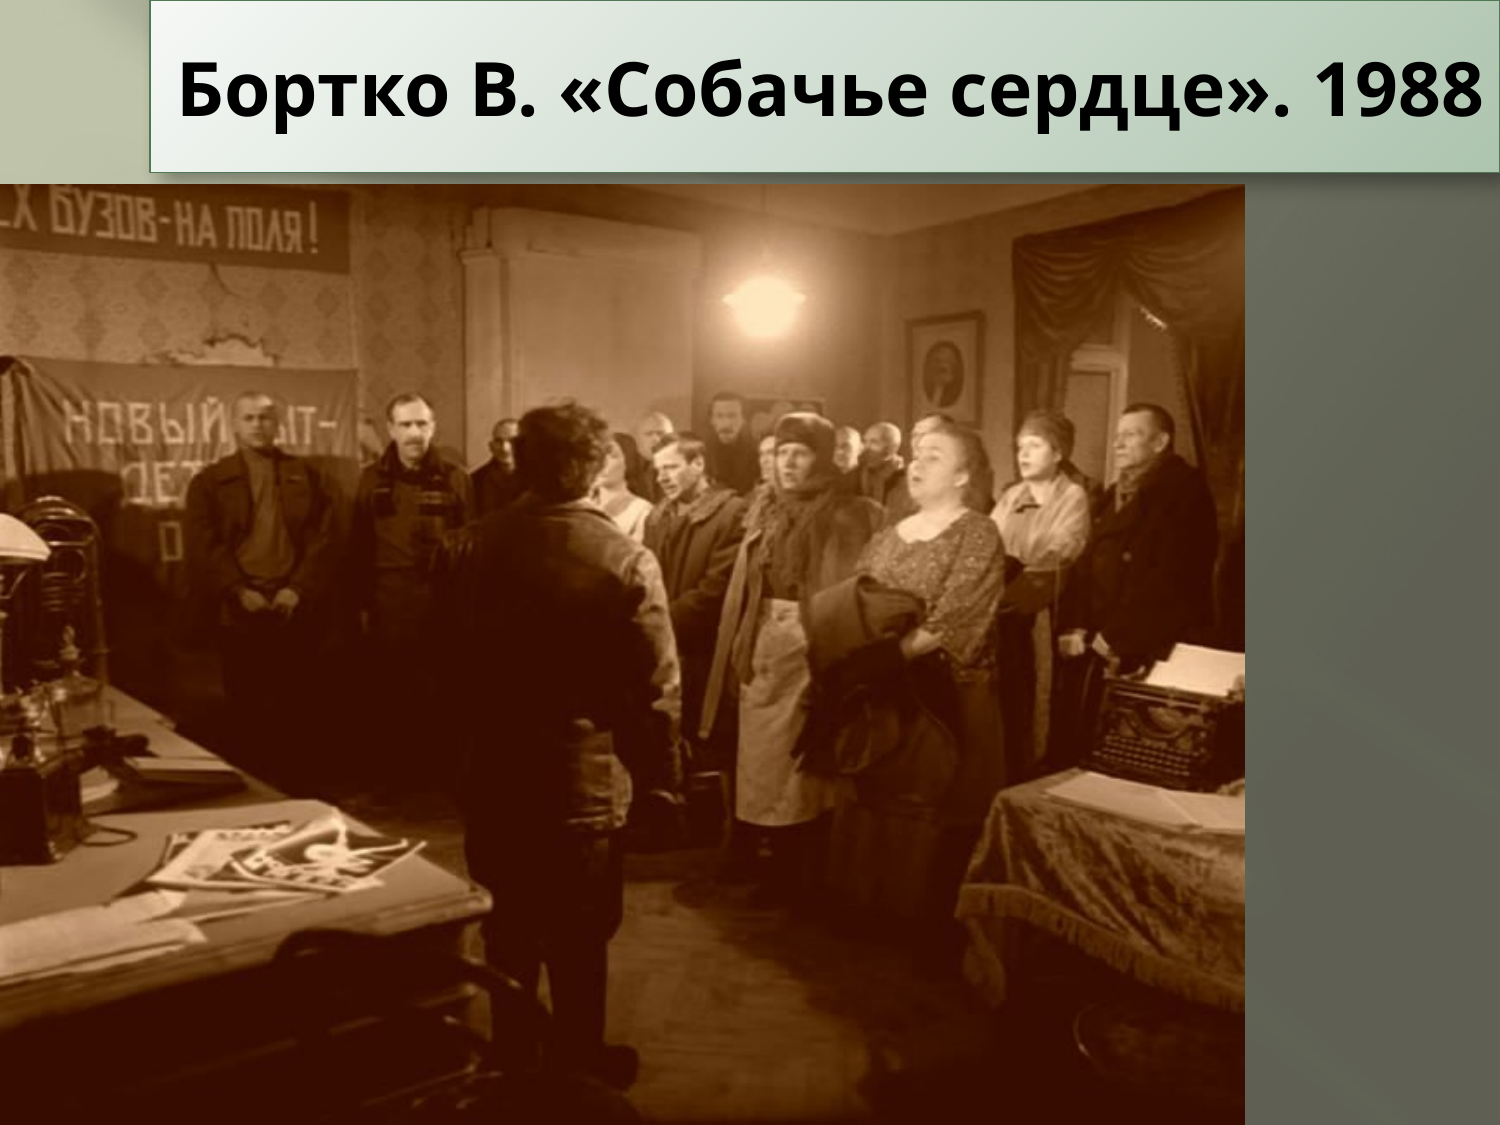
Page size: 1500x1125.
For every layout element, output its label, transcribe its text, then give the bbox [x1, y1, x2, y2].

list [0, 184, 1245, 1125]
title Бортко В. «Собачье сердце». 1988 [149, 0, 1500, 173]
